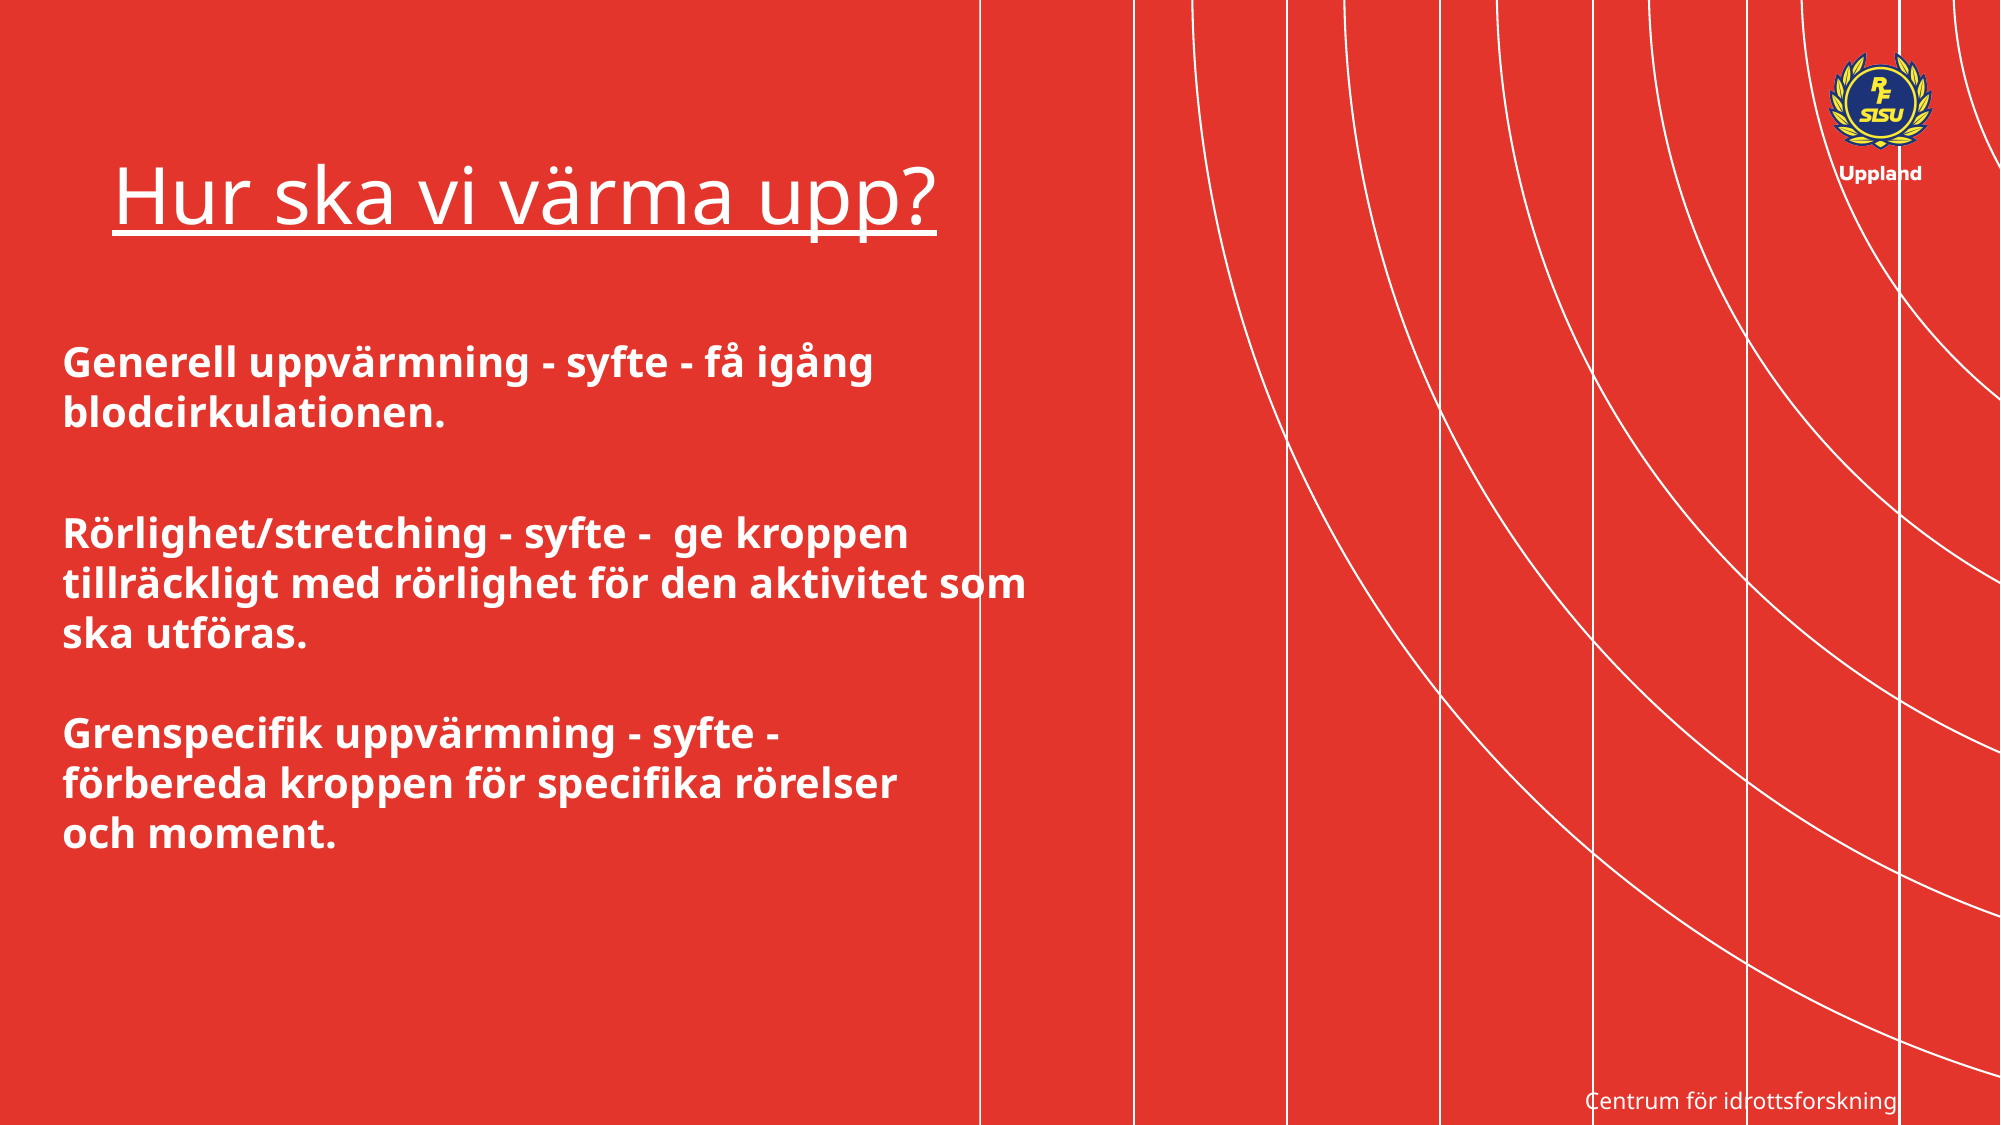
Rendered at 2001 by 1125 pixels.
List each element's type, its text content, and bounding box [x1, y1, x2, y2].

title Hur ska vi värma upp? [112, 36, 1000, 242]
text_box Centrum för idrottsforskning [1521, 1078, 1973, 1125]
list Generell uppvärmning - syfte - få igång blodcirkulationen. Rörlighet/stretching - syfte - ge kroppen tillräckligt med rörlighet för den aktivitet som ska utföras. Grenspecifik uppvärmning - syfte - förbereda kroppen för specifika rörelser och moment. [62, 335, 1055, 971]
picture [1828, 52, 1933, 184]
